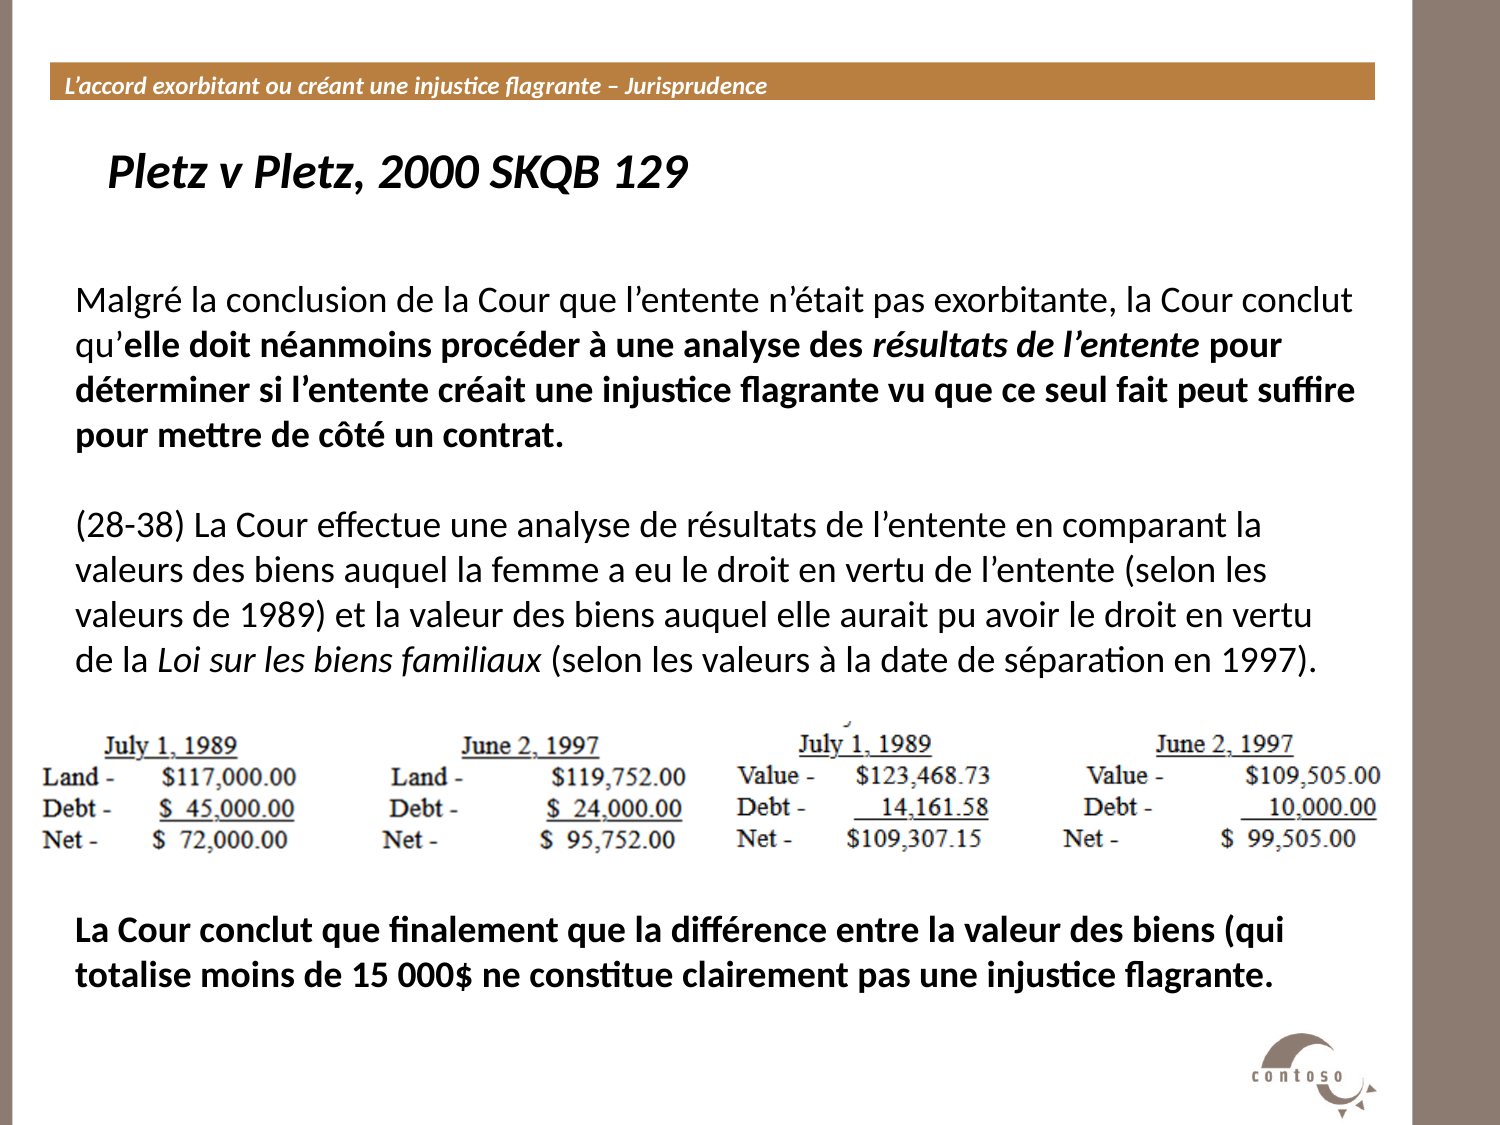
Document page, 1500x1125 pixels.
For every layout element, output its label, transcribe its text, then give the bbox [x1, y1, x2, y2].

text_box Malgré la conclusion de la Cour que l’entente n’était pas exorbitante, la Cour conclut qu’elle doit néanmoins procéder à une analyse des résultats de l’entente pour déterminer si l’entente créait une injustice flagrante vu que ce seul fait peut suffire pour mettre de côté un contrat. (28-38) La Cour effectue une analyse de résultats de l’entente en comparant la valeurs des biens auquel la femme a eu le droit en vertu de l’entente (selon les valeurs de 1989) et la valeur des biens auquel elle aurait pu avoir le droit en vertu de la Loi sur les biens familiaux (selon les valeurs à la date de séparation en 1997). La Cour conclut que finalement que la différence entre la valeur des biens (qui totalise moins de 15 000$ ne constitue clairement pas une injustice flagrante. [60, 267, 1373, 1003]
picture [25, 710, 693, 867]
picture [718, 721, 1407, 874]
text_box Pletz v Pletz, 2000 SKQB 129 [92, 130, 703, 206]
list L’accord exorbitant ou créant une injustice flagrante – Jurisprudence [50, 62, 1375, 100]
